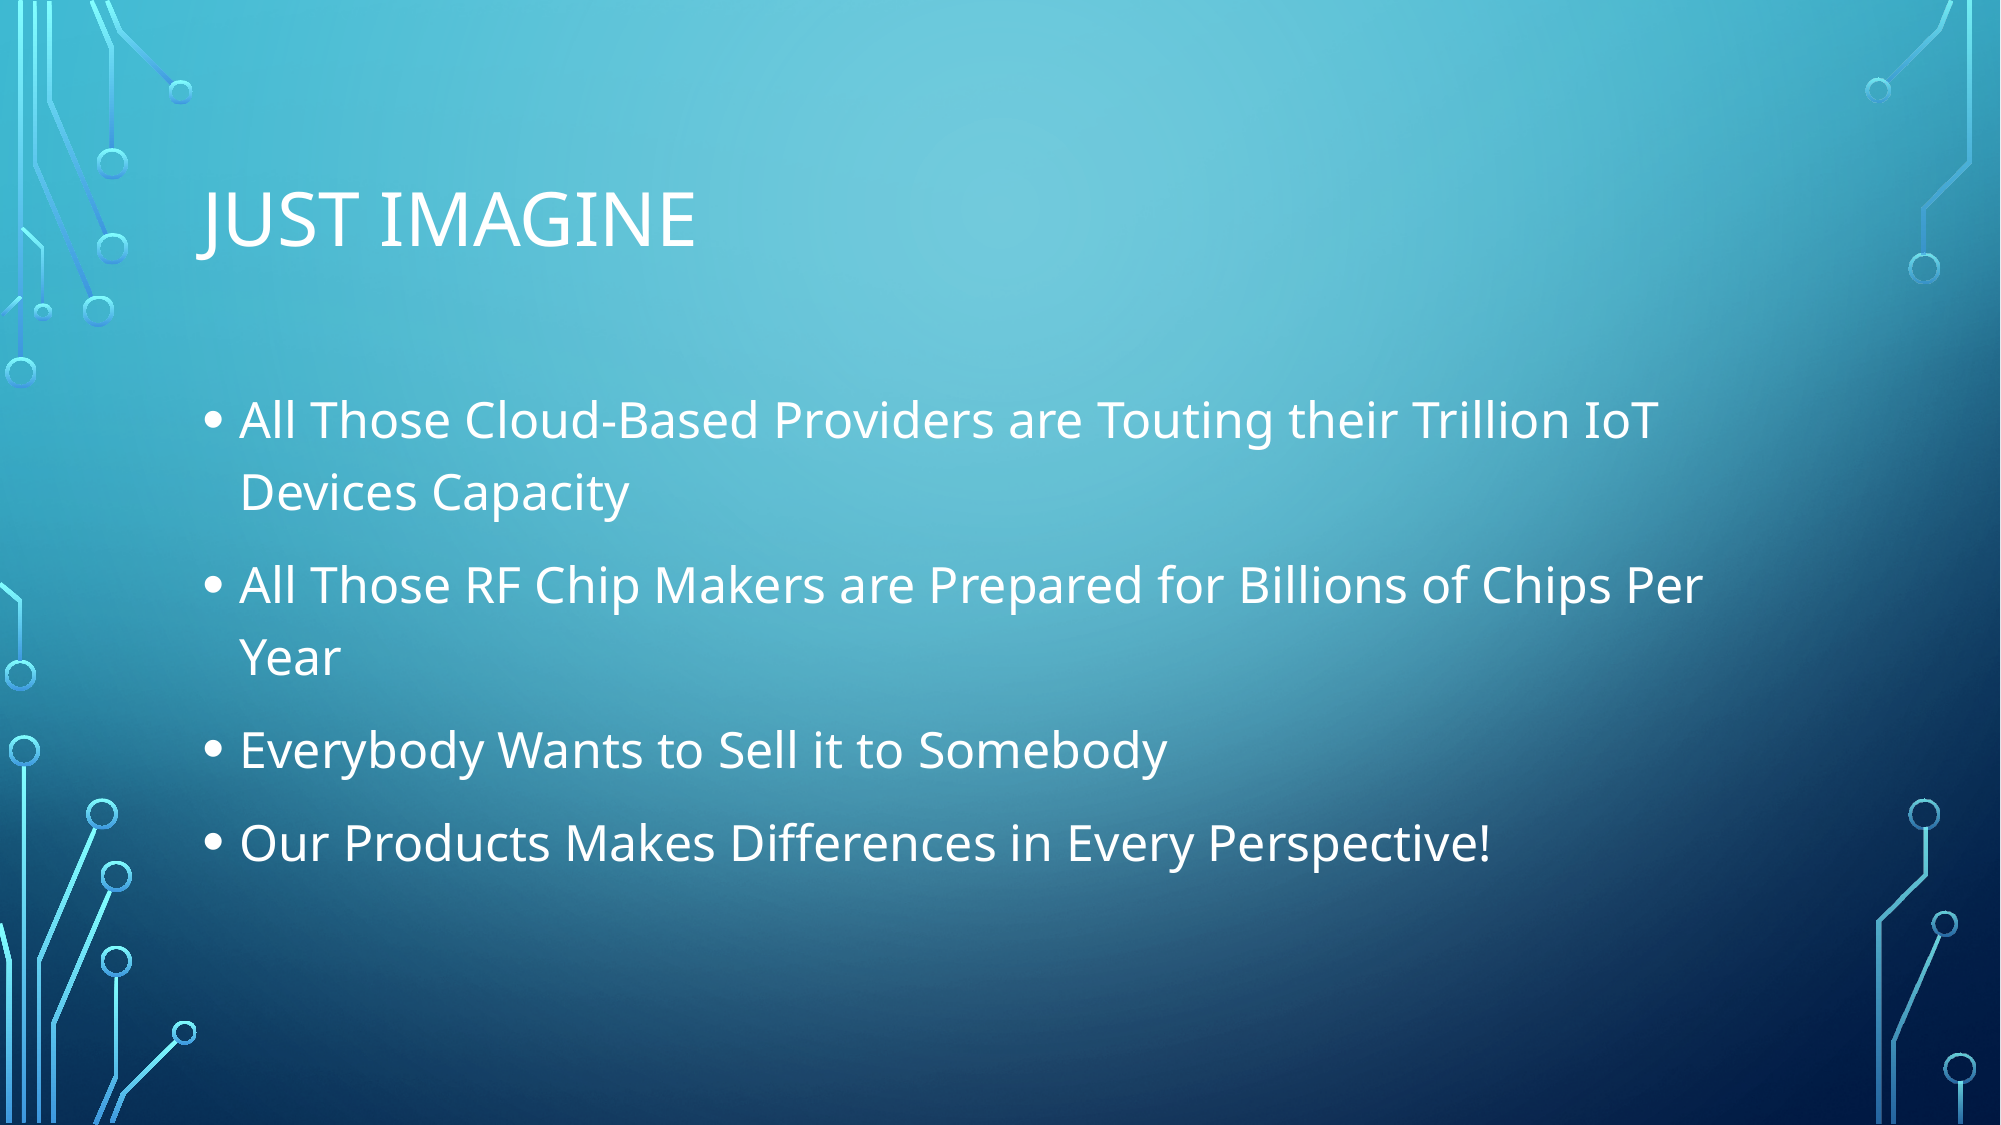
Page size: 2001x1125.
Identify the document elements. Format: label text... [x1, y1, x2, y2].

title Just Imagine [187, 101, 1813, 344]
list All Those Cloud-Based Providers are Touting their Trillion IoT Devices Capacity All Those RF Chip Makers are Prepared for Billions of Chips Per Year Everybody Wants to Sell it to Somebody Our Products Makes Differences in Every Perspective! [187, 369, 1813, 950]
